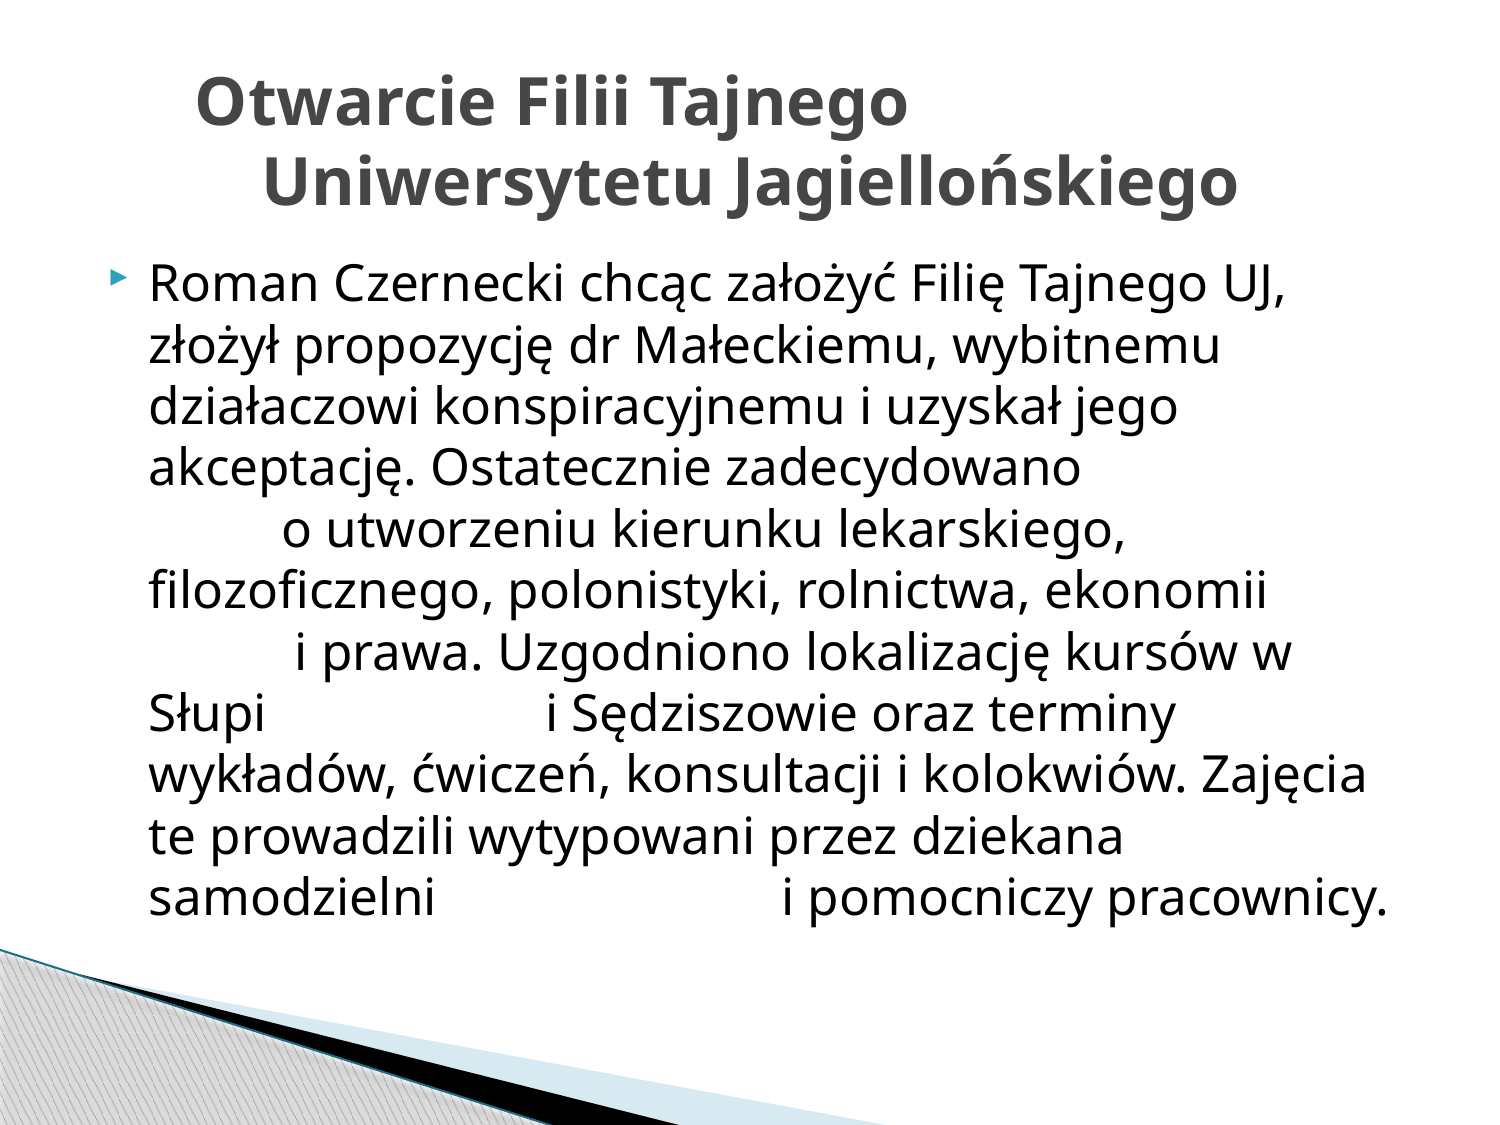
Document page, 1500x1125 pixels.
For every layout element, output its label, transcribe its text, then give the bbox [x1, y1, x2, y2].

title Otwarcie Filii Tajnego Uniwersytetu Jagiellońskiego [76, 45, 1425, 233]
list Roman Czernecki chcąc założyć Filię Tajnego UJ, złożył propozycję dr Małeckiemu, wybitnemu działaczowi konspiracyjnemu i uzyskał jego akceptację. Ostatecznie zadecydowano o utworzeniu kierunku lekarskiego, filozoficznego, polonistyki, rolnictwa, ekonomii i prawa. Uzgodniono lokalizację kursów w Słupi i Sędziszowie oraz terminy wykładów, ćwiczeń, konsultacji i kolokwiów. Zajęcia te prowadzili wytypowani przez dziekana samodzielni i pomocniczy pracownicy. [74, 242, 1426, 986]
